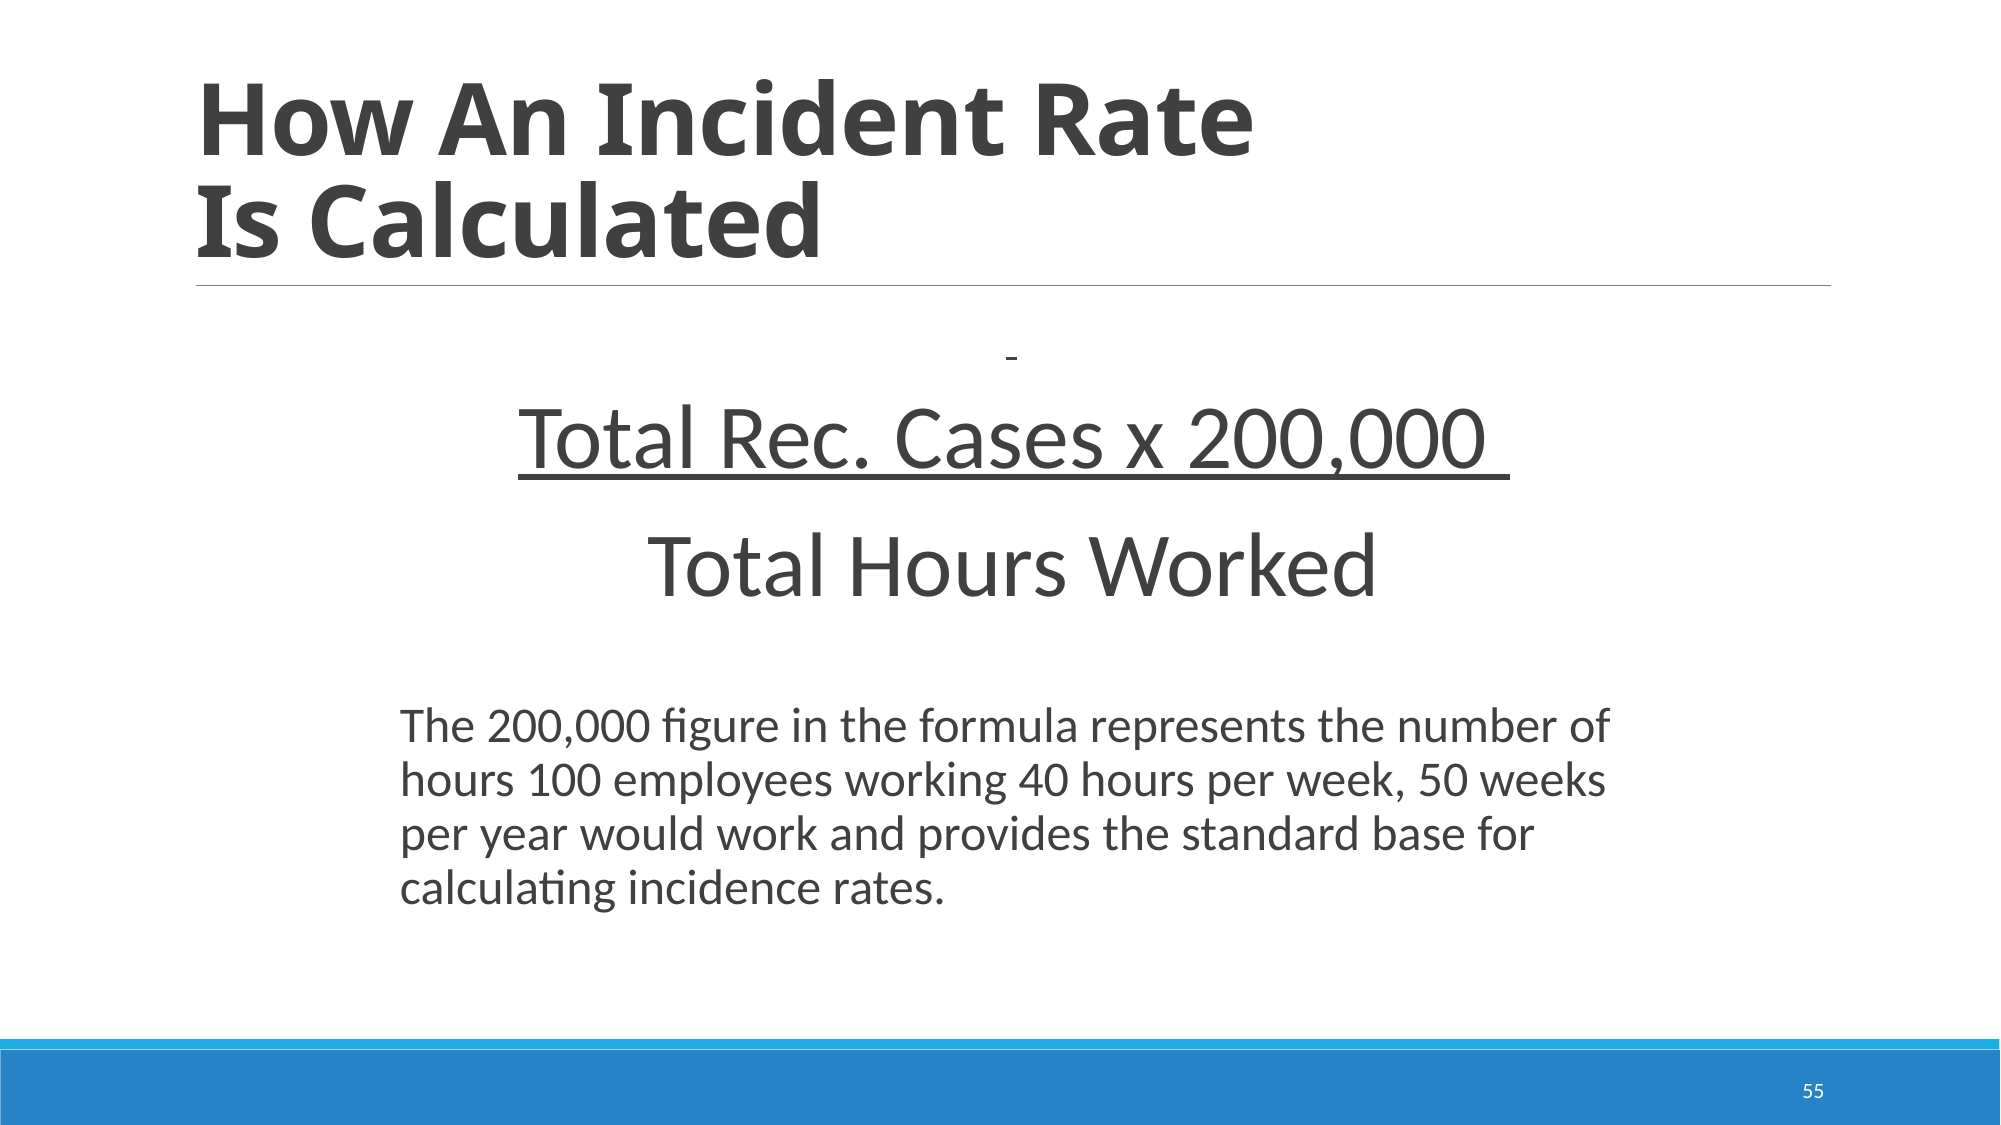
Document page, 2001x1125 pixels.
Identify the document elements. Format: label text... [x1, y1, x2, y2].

list Total Rec. Cases x 200,000 Total Hours Worked The 200,000 figure in the formula represents the number of hours 100 employees working 40 hours per week, 50 weeks per year would work and provides the standard base for calculating incidence rates. [384, 302, 1623, 1013]
slide_number 55 [1624, 1059, 1840, 1120]
title How An Incident Rate Is Calculated [180, 47, 1830, 285]
